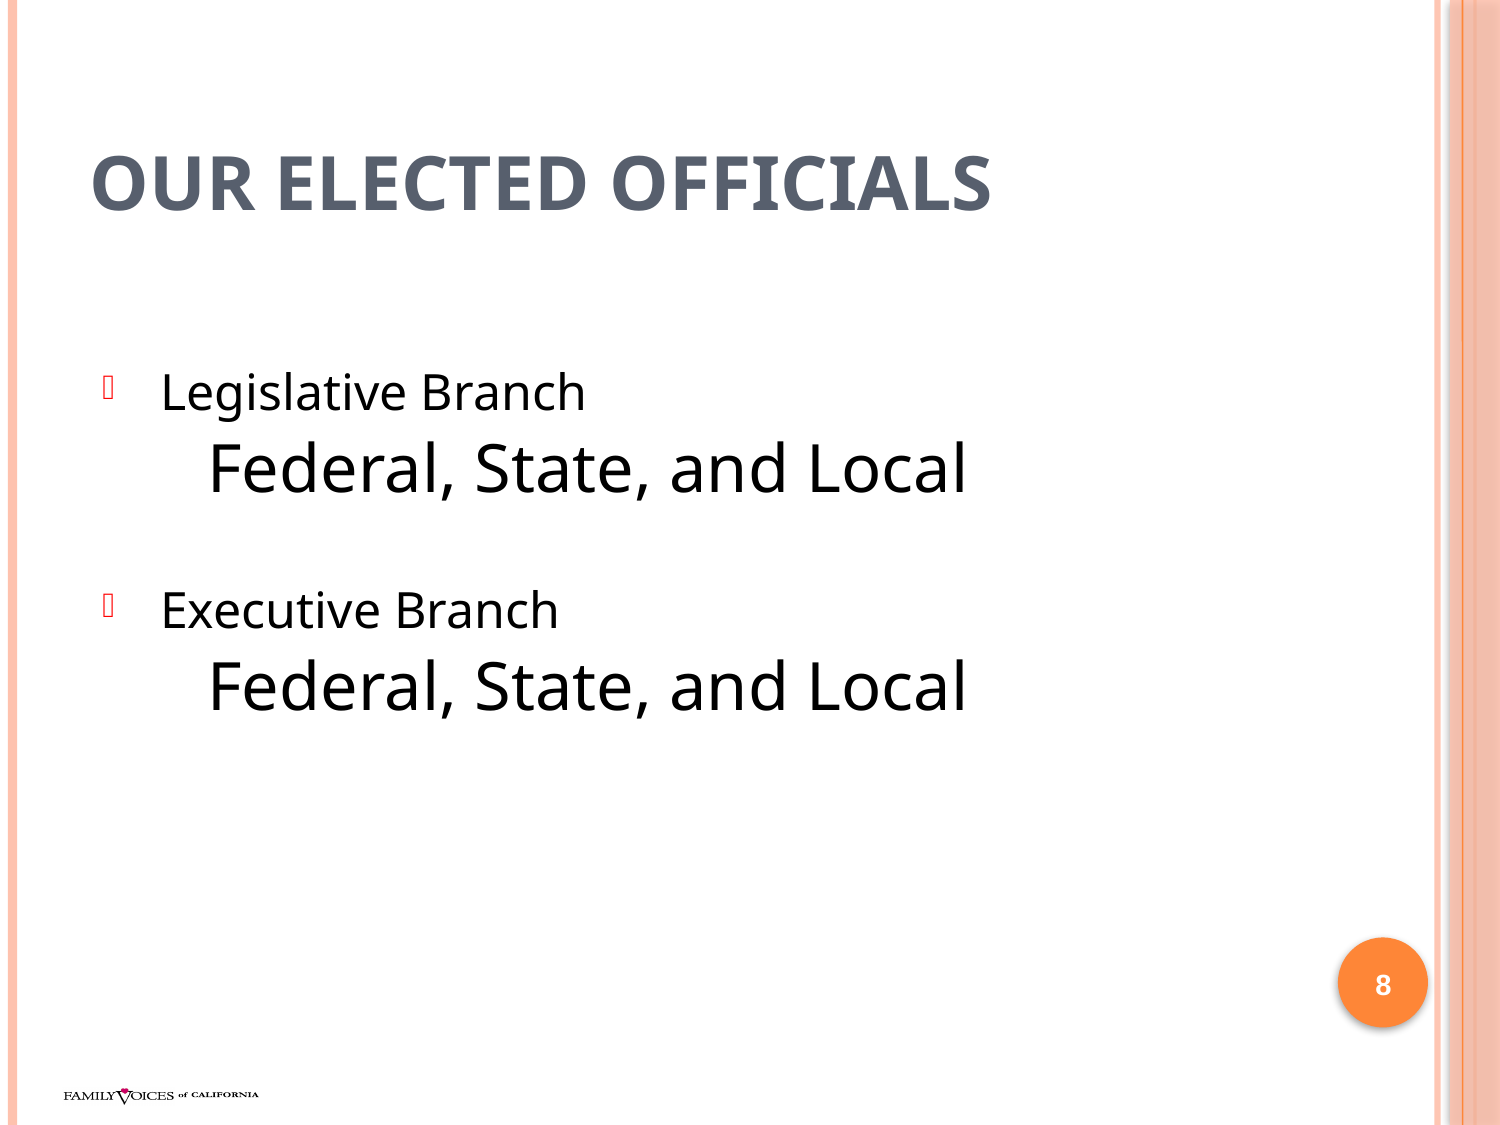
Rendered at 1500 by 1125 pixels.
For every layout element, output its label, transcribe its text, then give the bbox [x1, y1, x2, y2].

picture [61, 1086, 176, 1107]
title Our Elected Officials [75, 45, 1300, 233]
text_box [174, 1086, 263, 1103]
slide_number 8 [1333, 940, 1434, 1027]
list Legislative Branch Federal, State, and Local Executive Branch Federal, State, and Local [87, 287, 1313, 938]
